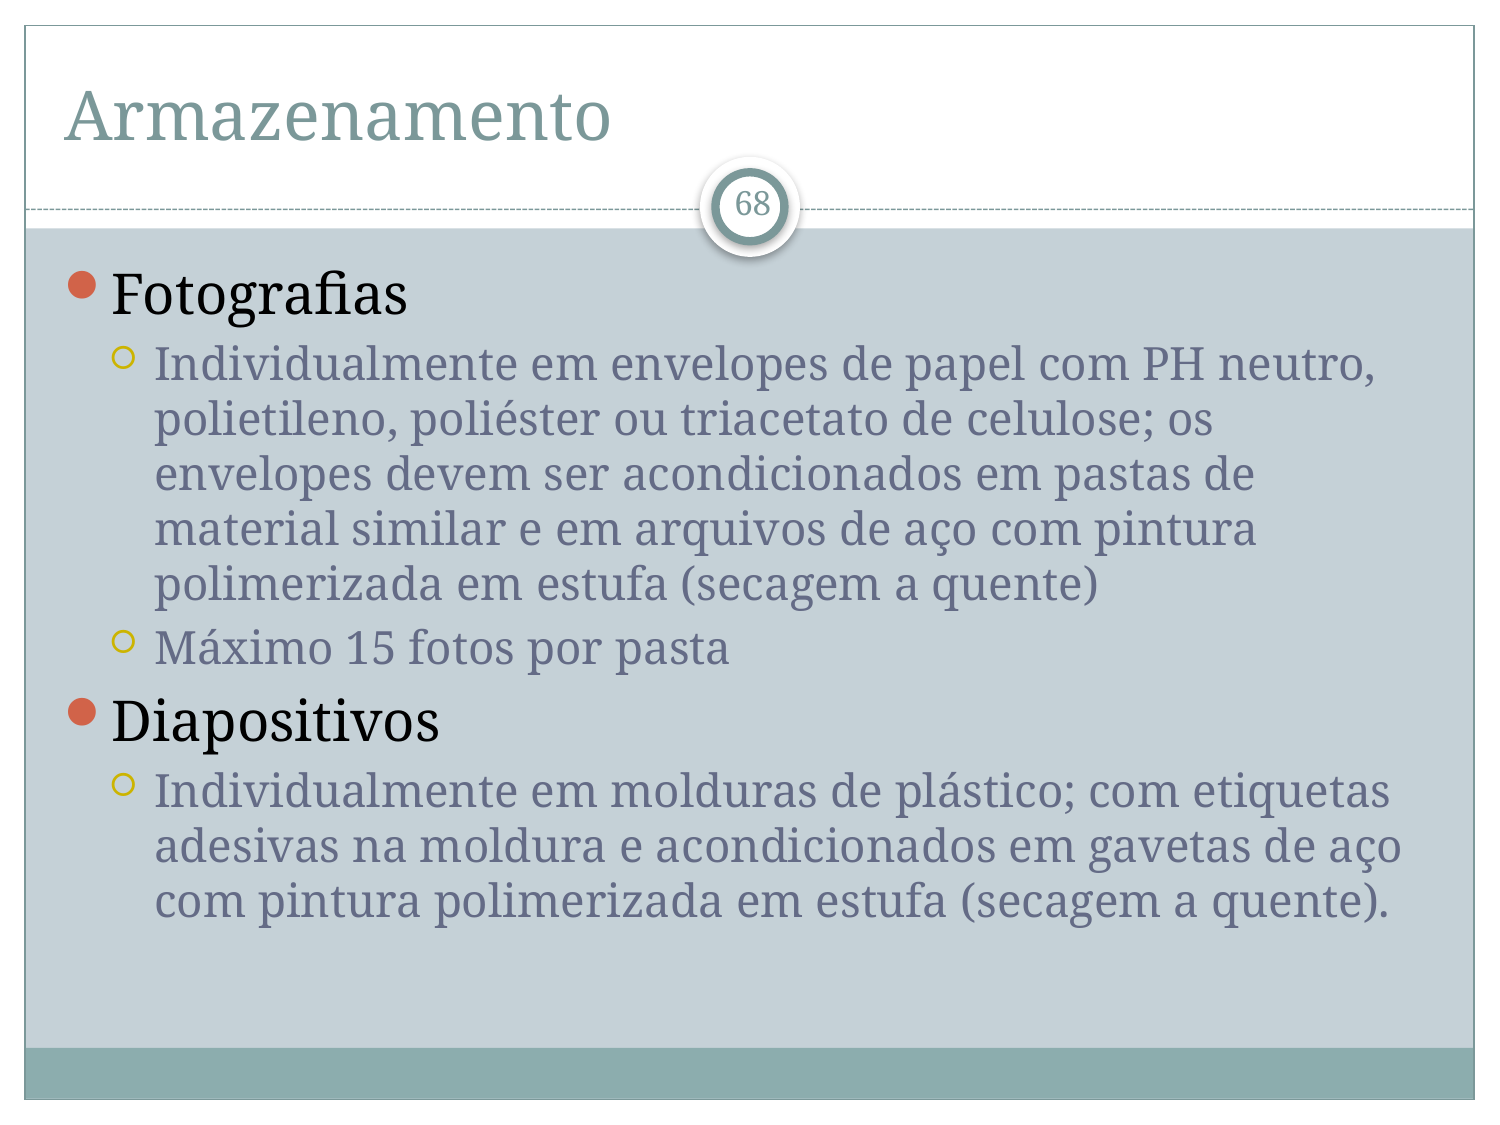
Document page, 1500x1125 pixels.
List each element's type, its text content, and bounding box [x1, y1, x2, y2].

list Fotografias Individualmente em envelopes de papel com PH neutro, polietileno, poliéster ou triacetato de celulose; os envelopes devem ser acondicionados em pastas de material similar e em arquivos de aço com pintura polimerizada em estufa (secagem a quente) Máximo 15 fotos por pasta Diapositivos Individualmente em molduras de plástico; com etiquetas adesivas na moldura e acondicionados em gavetas de aço com pintura polimerizada em estufa (secagem a quente). [49, 250, 1445, 1001]
slide_number 68 [715, 168, 791, 241]
title Armazenamento [49, 37, 1450, 162]
